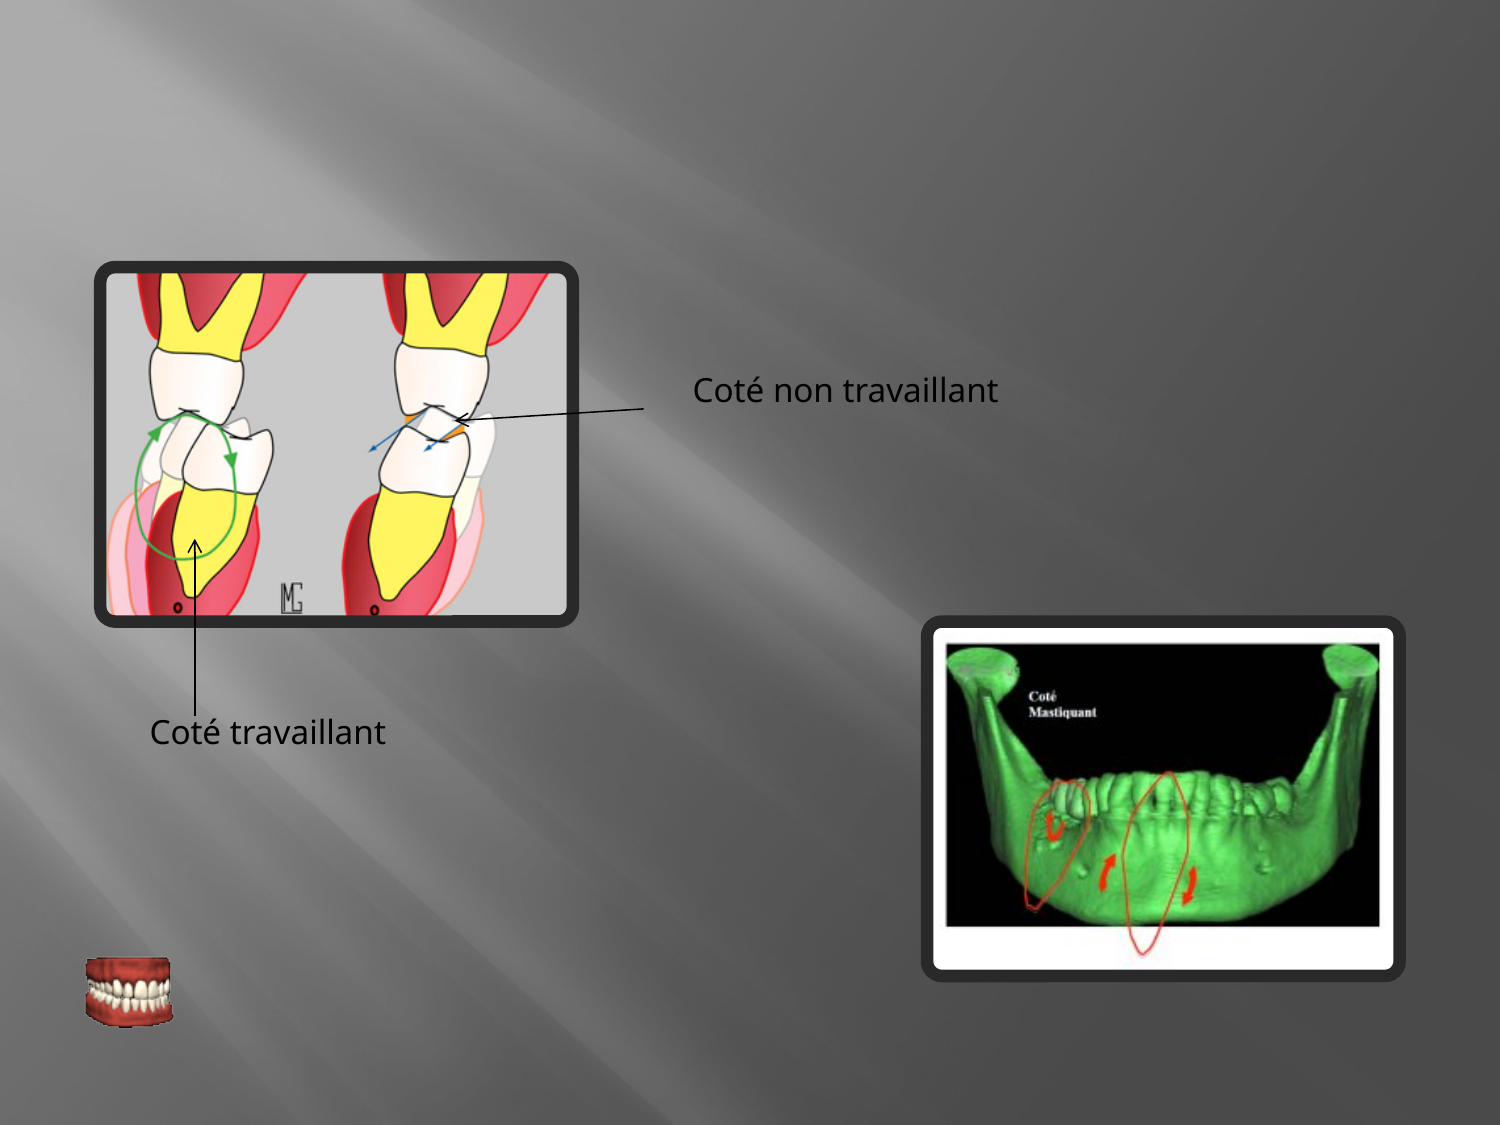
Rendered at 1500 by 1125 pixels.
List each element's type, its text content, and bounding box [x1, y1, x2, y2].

picture [99, 266, 574, 622]
list Coté travaillant [112, 704, 585, 799]
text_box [454, 408, 644, 421]
picture [76, 940, 182, 1035]
picture [926, 621, 1400, 977]
list Coté non travaillant [655, 361, 1128, 445]
